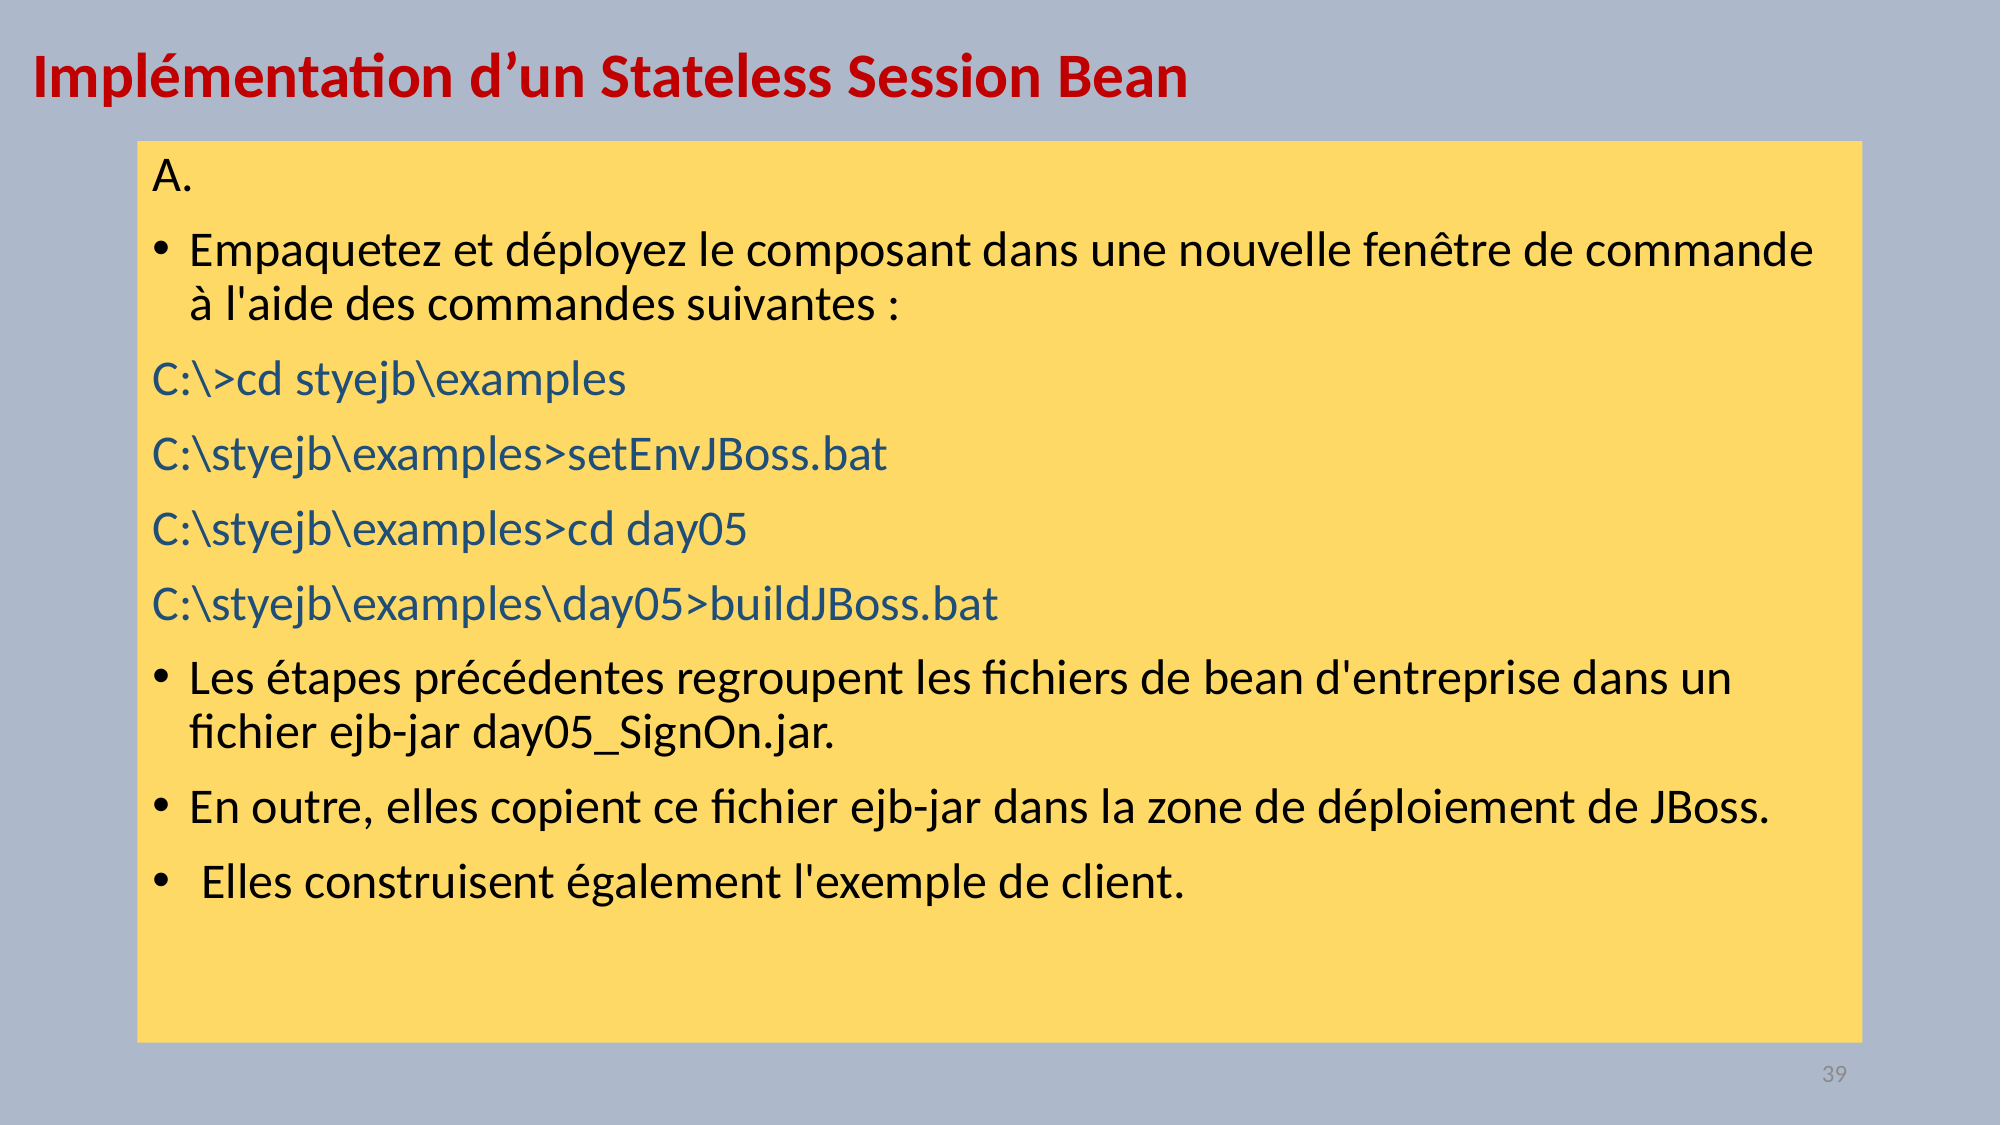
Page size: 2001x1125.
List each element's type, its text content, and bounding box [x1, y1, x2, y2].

list A. Empaquetez et déployez le composant dans une nouvelle fenêtre de commande à l'aide des commandes suivantes : C:\>cd styejb\examples C:\styejb\examples>setEnvJBoss.bat C:\styejb\examples>cd day05 C:\styejb\examples\day05>buildJBoss.bat Les étapes précédentes regroupent les fichiers de bean d'entreprise dans un fichier ejb-jar day05_SignOn.jar. En outre, elles copient ce fichier ejb-jar dans la zone de déploiement de JBoss. Elles construisent également l'exemple de client. [137, 141, 1863, 1043]
slide_number 39 [1412, 1042, 1863, 1103]
text_box [4, 10, 1730, 87]
title Implémentation d’un Stateless Session Bean [17, 87, 1586, 120]
